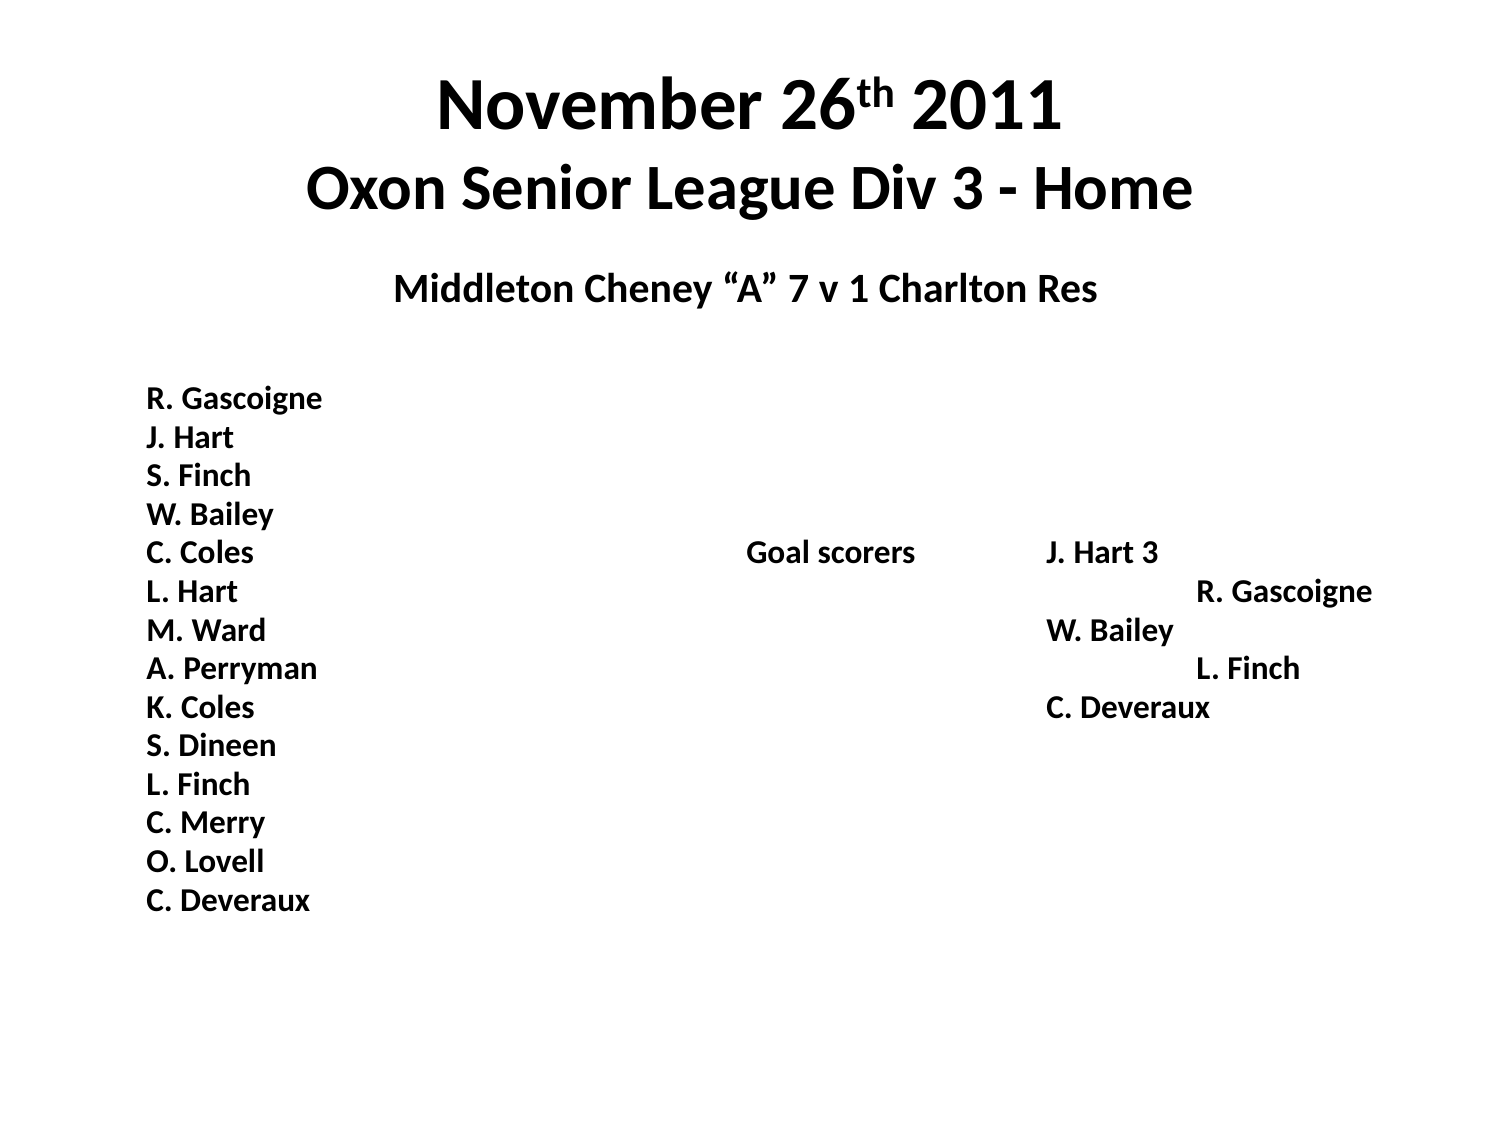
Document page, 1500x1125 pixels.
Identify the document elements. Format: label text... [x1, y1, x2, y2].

title November 26th 2011 Oxon Senior League Div 3 - Home [75, 45, 1425, 233]
list Middleton Cheney “A” 7 v 1 Charlton Res R. Gascoigne J. Hart S. Finch W. Bailey C. Coles Goal scorers J. Hart 3 L. Hart R. Gascoigne M. Ward W. Bailey A. Perryman L. Finch K. Coles C. Deveraux S. Dineen L. Finch C. Merry O. Lovell C. Deveraux [75, 262, 1425, 1005]
